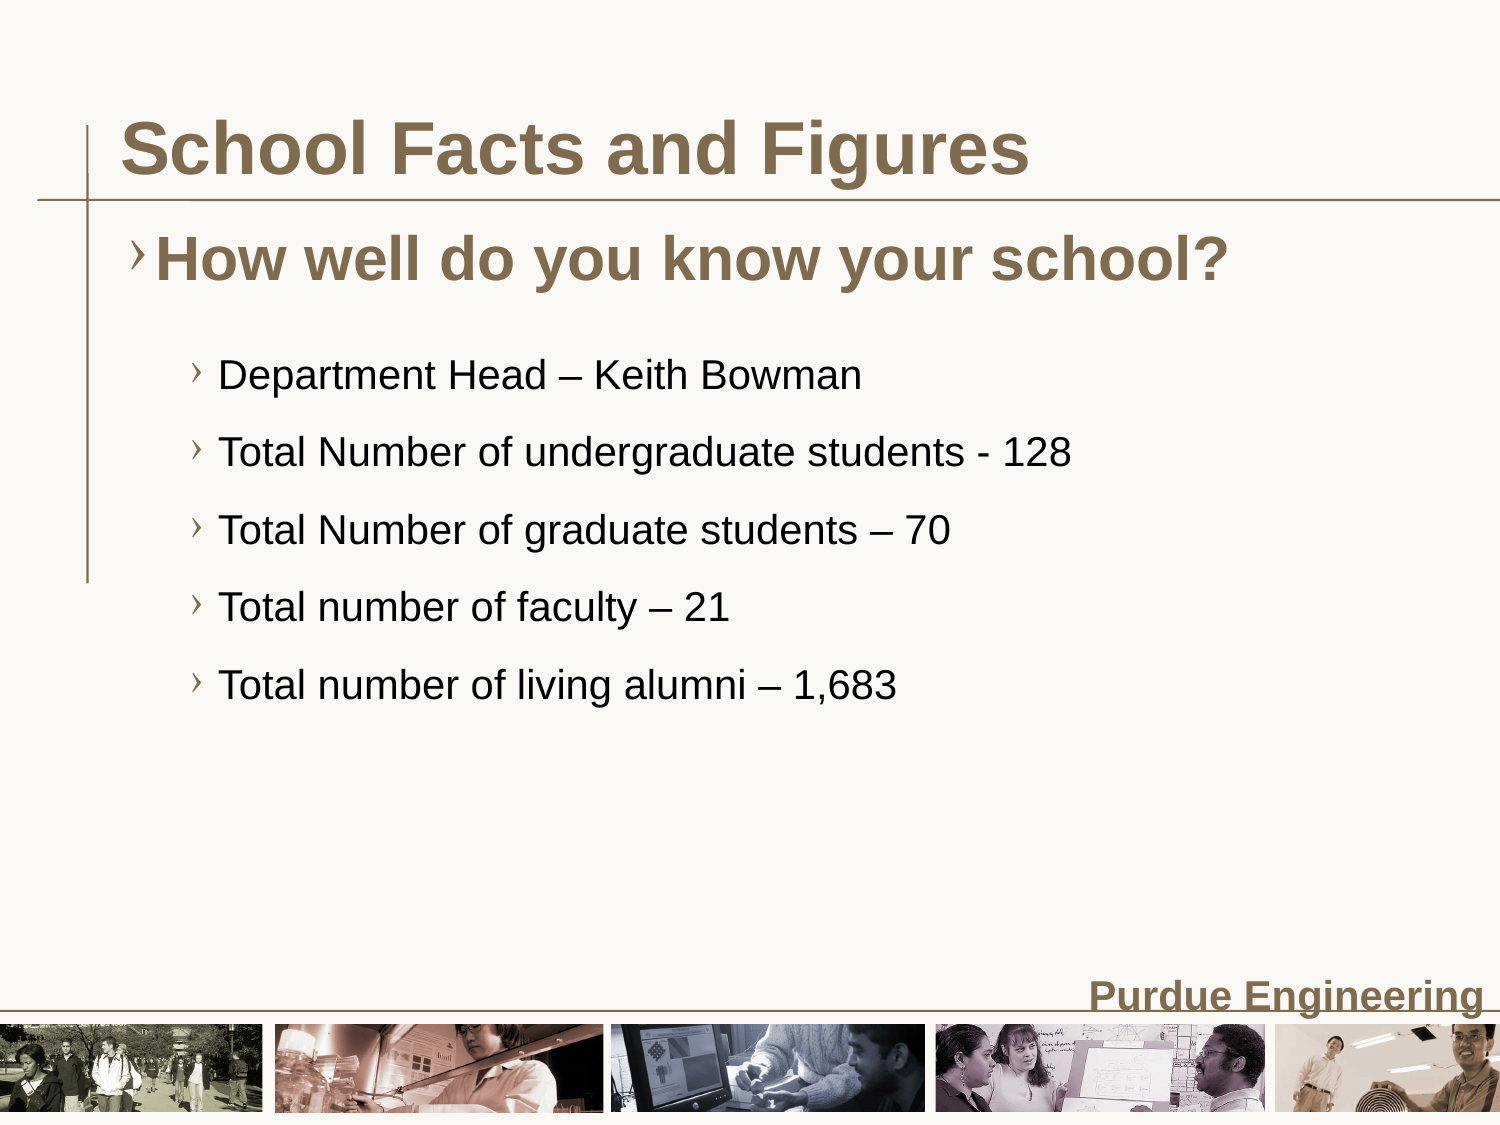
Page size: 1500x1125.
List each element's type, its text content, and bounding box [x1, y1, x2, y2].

title School Facts and Figures [0, 10, 1500, 213]
list How well do you know your school? [112, 224, 1426, 351]
picture [935, 1024, 1265, 1112]
picture [0, 1024, 263, 1112]
picture [611, 1024, 925, 1112]
list Department Head – Keith Bowman Total Number of undergraduate students - 128 Total Number of graduate students – 70 Total number of faculty – 21 Total number of living alumni – 1,683 [174, 351, 1401, 851]
picture [1275, 1024, 1500, 1112]
picture [275, 1024, 604, 1113]
